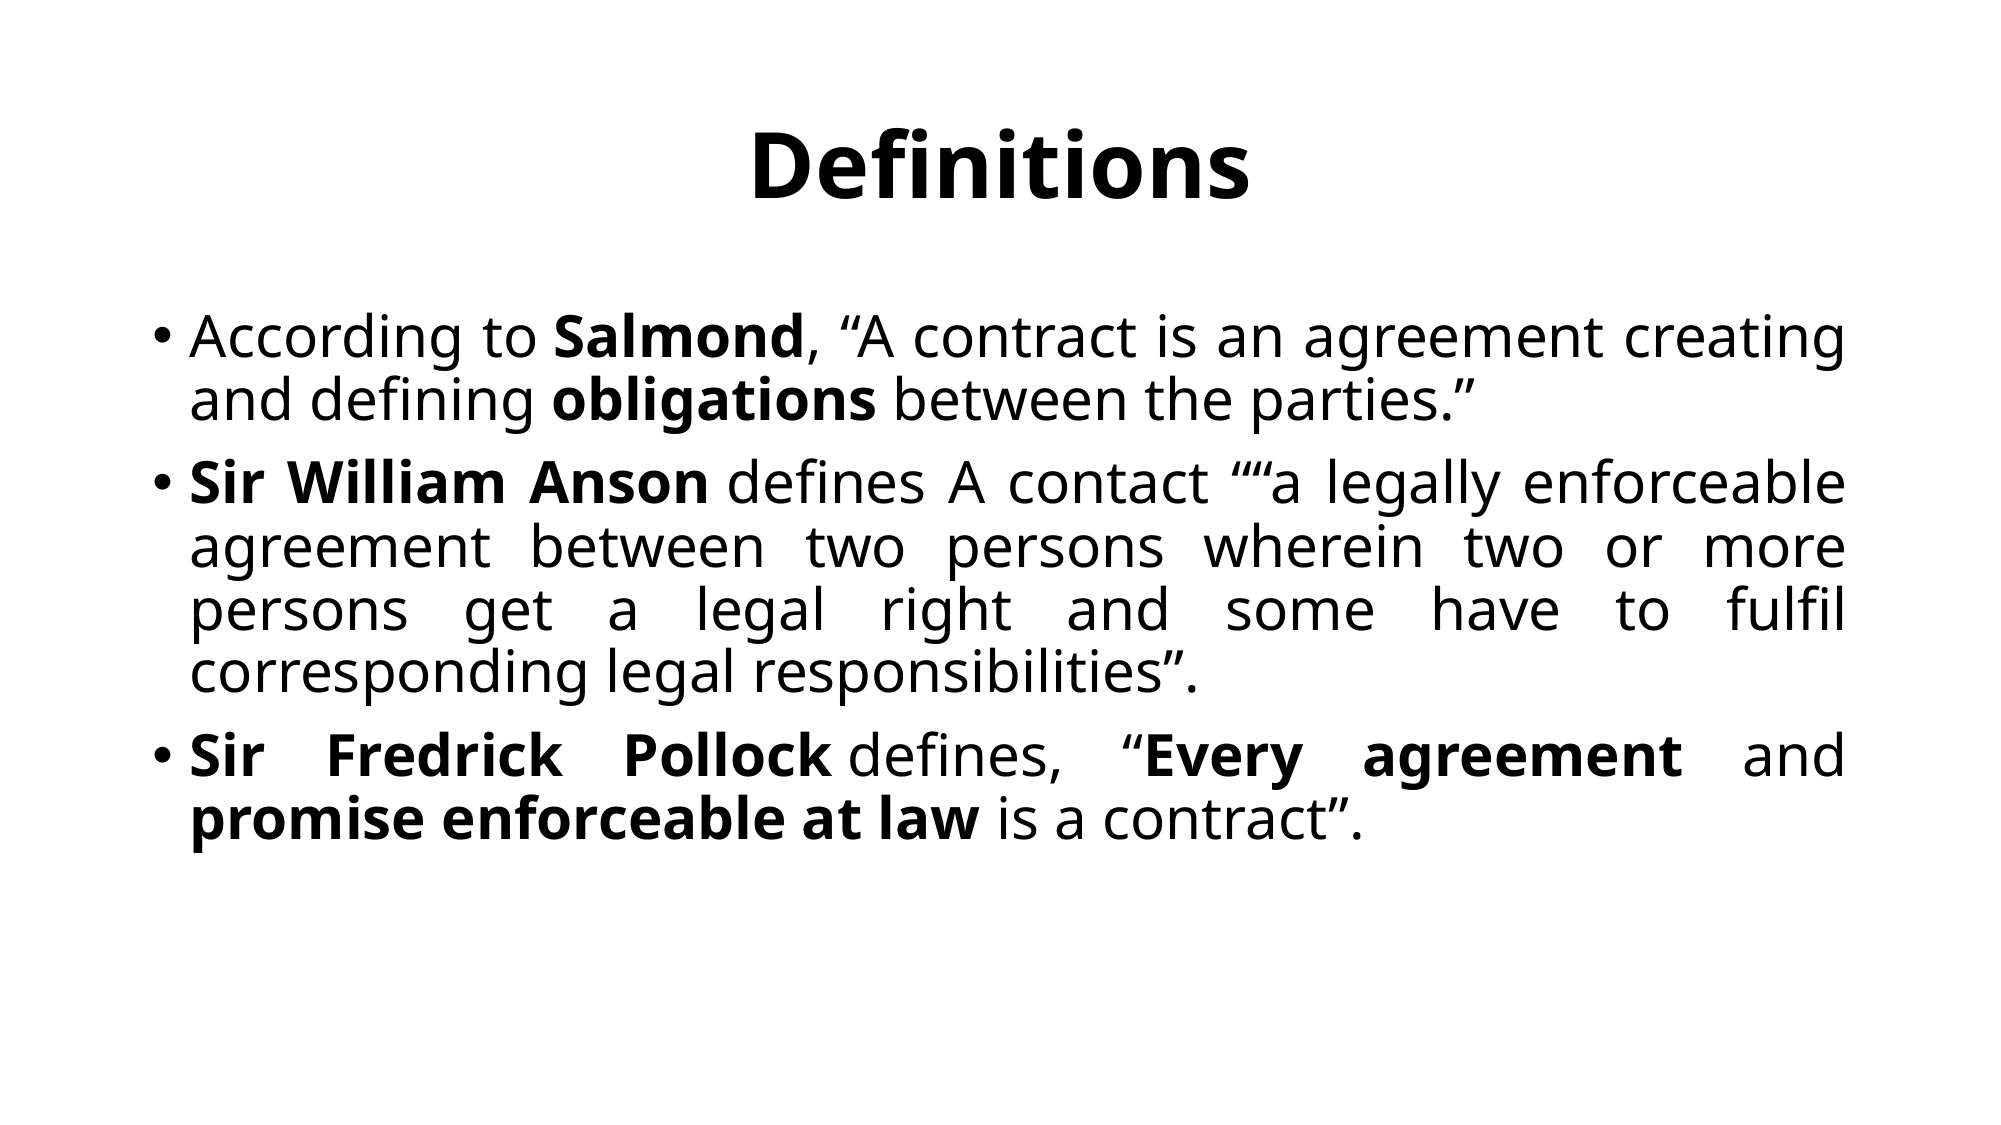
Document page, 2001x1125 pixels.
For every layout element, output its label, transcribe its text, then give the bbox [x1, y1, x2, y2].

title Definitions [137, 59, 1863, 278]
list According to Salmond, “A contract is an agreement creating and defining obligations between the parties.” Sir William Anson defines A contact ““a legally enforceable agreement between two persons wherein two or more persons get a legal right and some have to fulfil corresponding legal responsibilities”. Sir Fredrick Pollock defines, “Every agreement and promise enforceable at law is a contract”. [137, 299, 1863, 1014]
